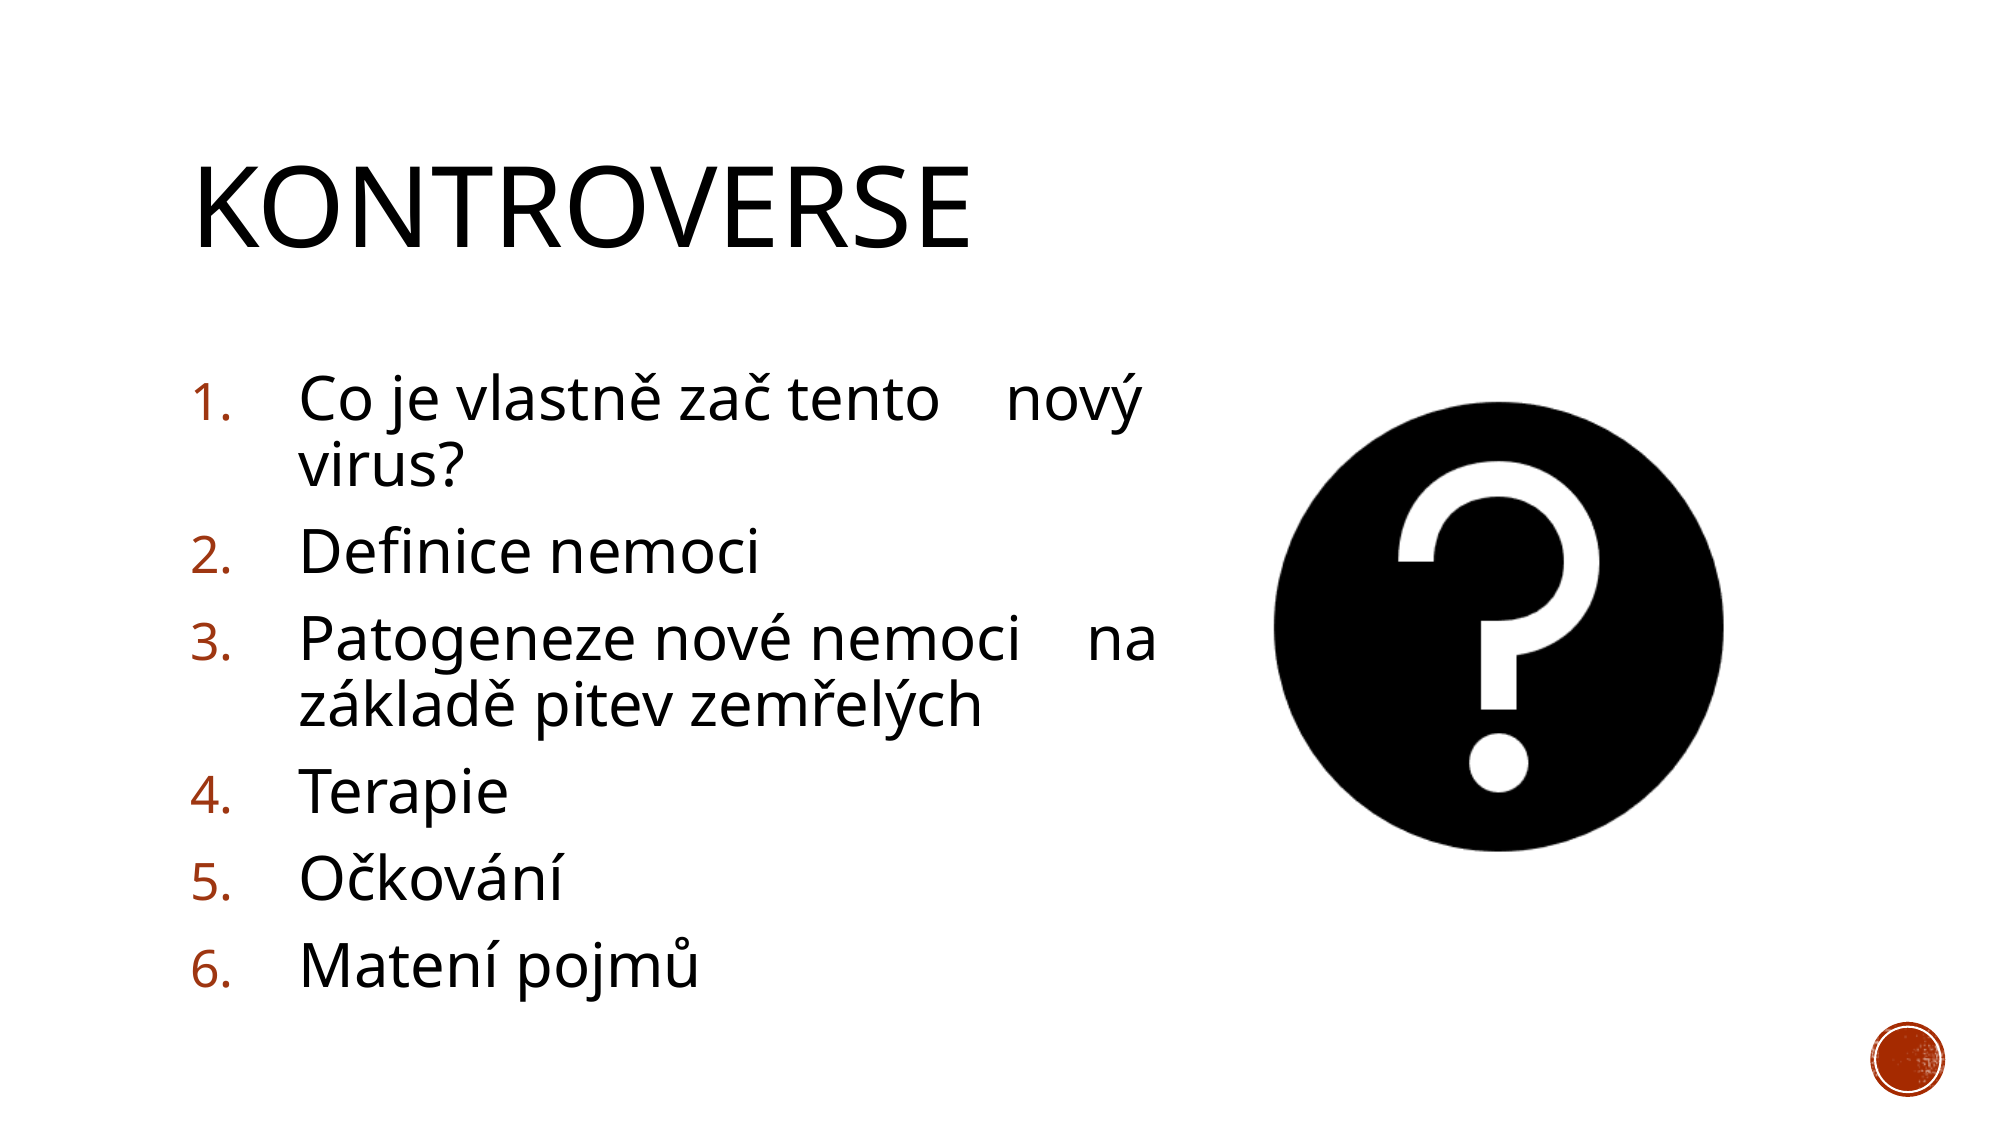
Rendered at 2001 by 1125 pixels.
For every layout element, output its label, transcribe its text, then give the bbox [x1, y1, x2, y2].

list Co je vlastně zač tento nový virus? Definice nemoci Patogeneze nové nemoci na základě pitev zemřelých Terapie Očkování Matení pojmů [175, 360, 1237, 1013]
title kontroverse [175, 79, 1826, 344]
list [1218, 346, 1781, 910]
